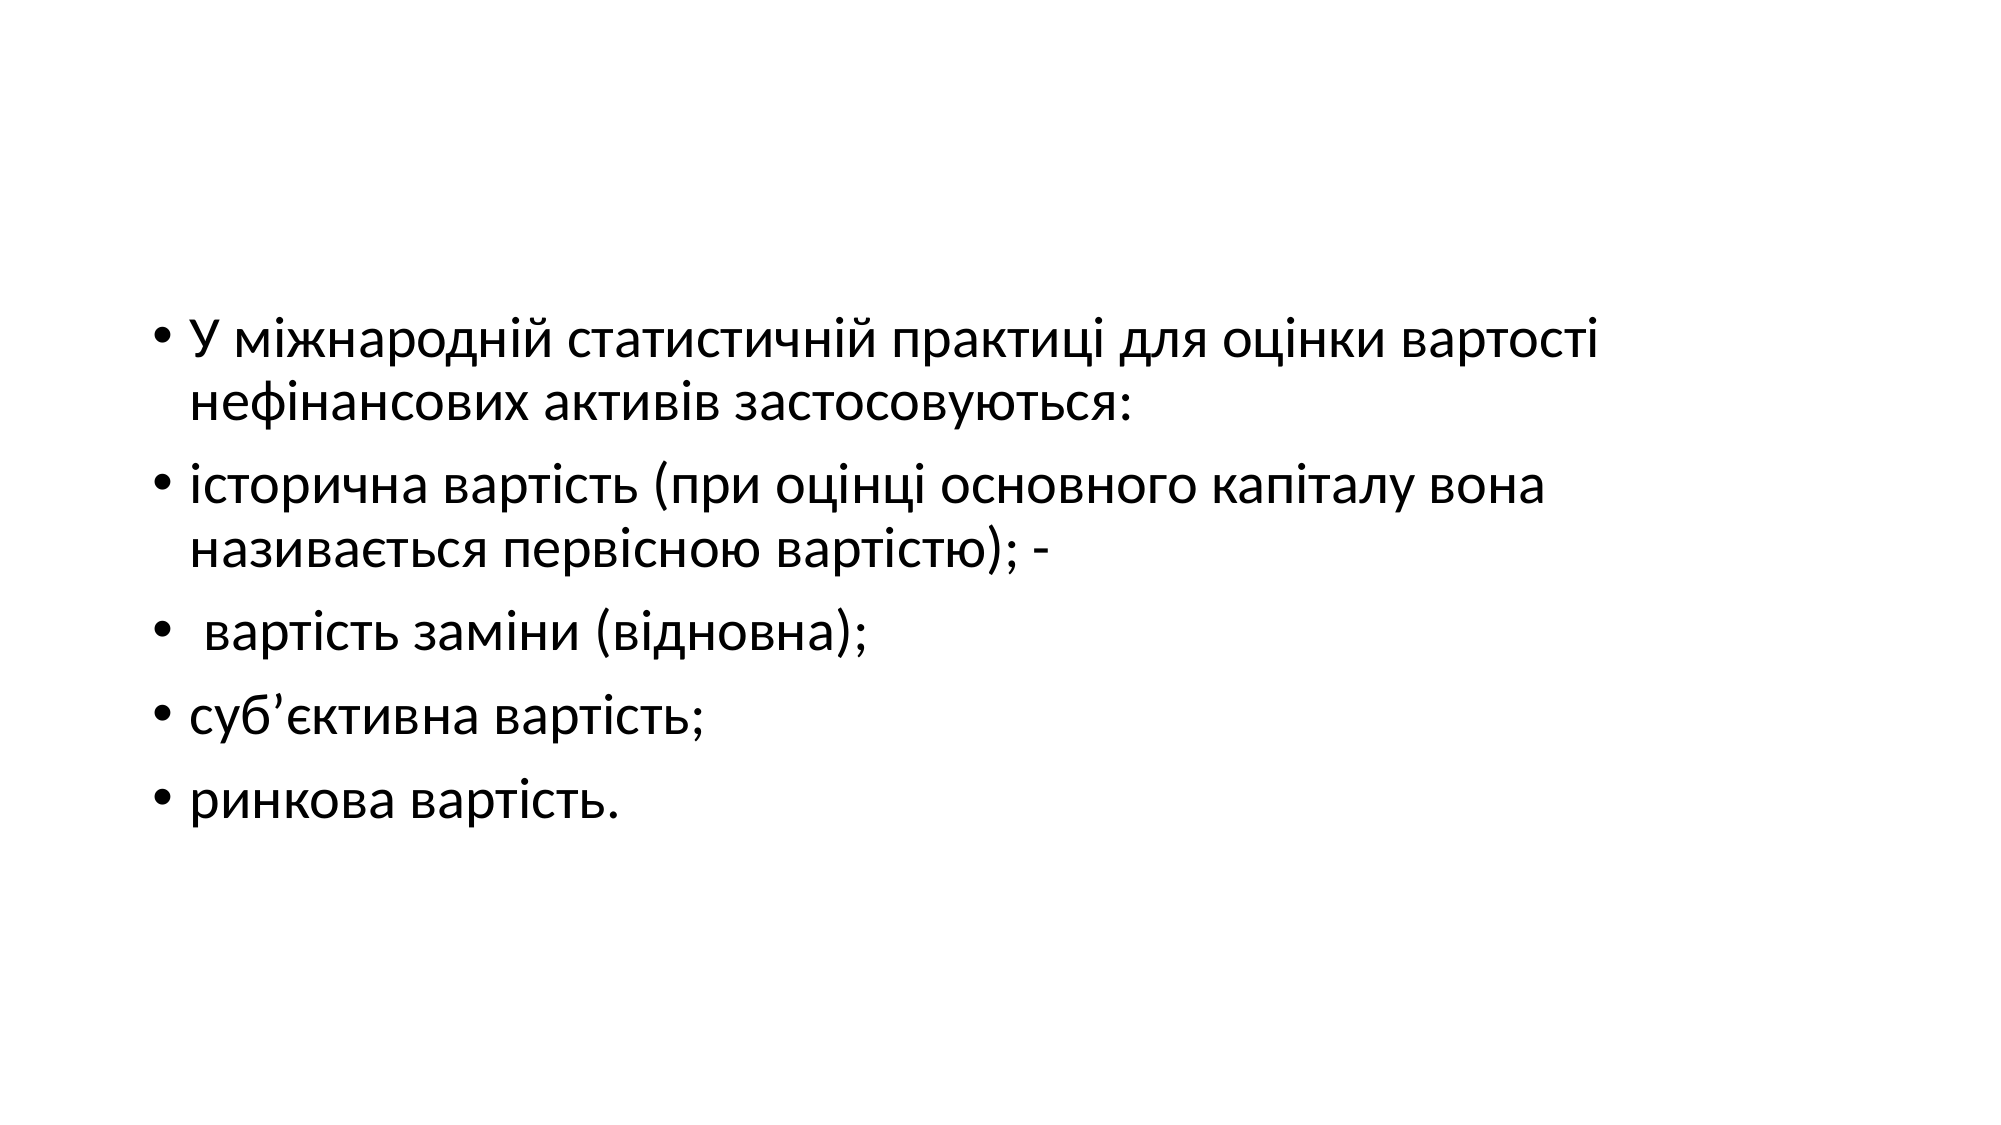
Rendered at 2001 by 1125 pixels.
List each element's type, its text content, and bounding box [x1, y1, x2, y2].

list У міжнародній статистичній практиці для оцінки вартості нефінансових активів застосовуються: історична вартість (при оцінці основного капіталу вона називається первісною вартістю); - вартість заміни (відновна); суб’єктивна вартість; ринкова вартість. [137, 299, 1863, 1014]
